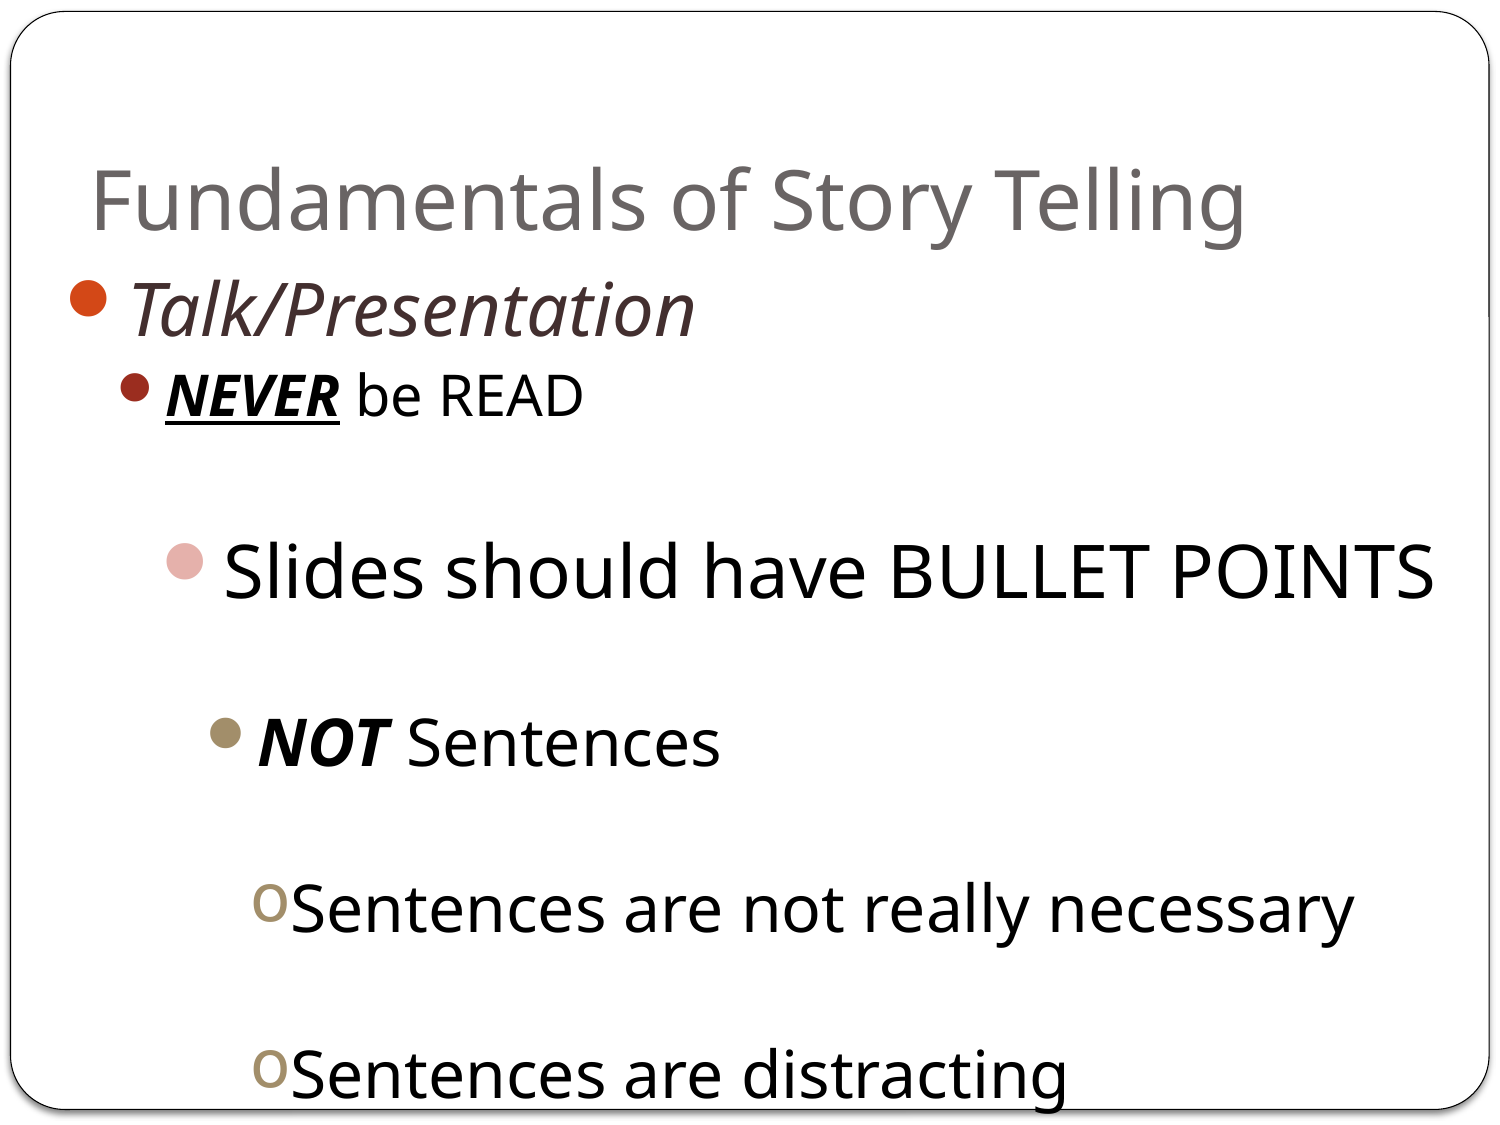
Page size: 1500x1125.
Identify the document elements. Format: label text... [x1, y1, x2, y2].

list Talk/Presentation NEVER be READ Slides should have BULLET POINTS NOT Sentences Sentences are not really necessary Sentences are distracting [50, 254, 1475, 1125]
title Fundamentals of Story Telling [75, 75, 1425, 254]
